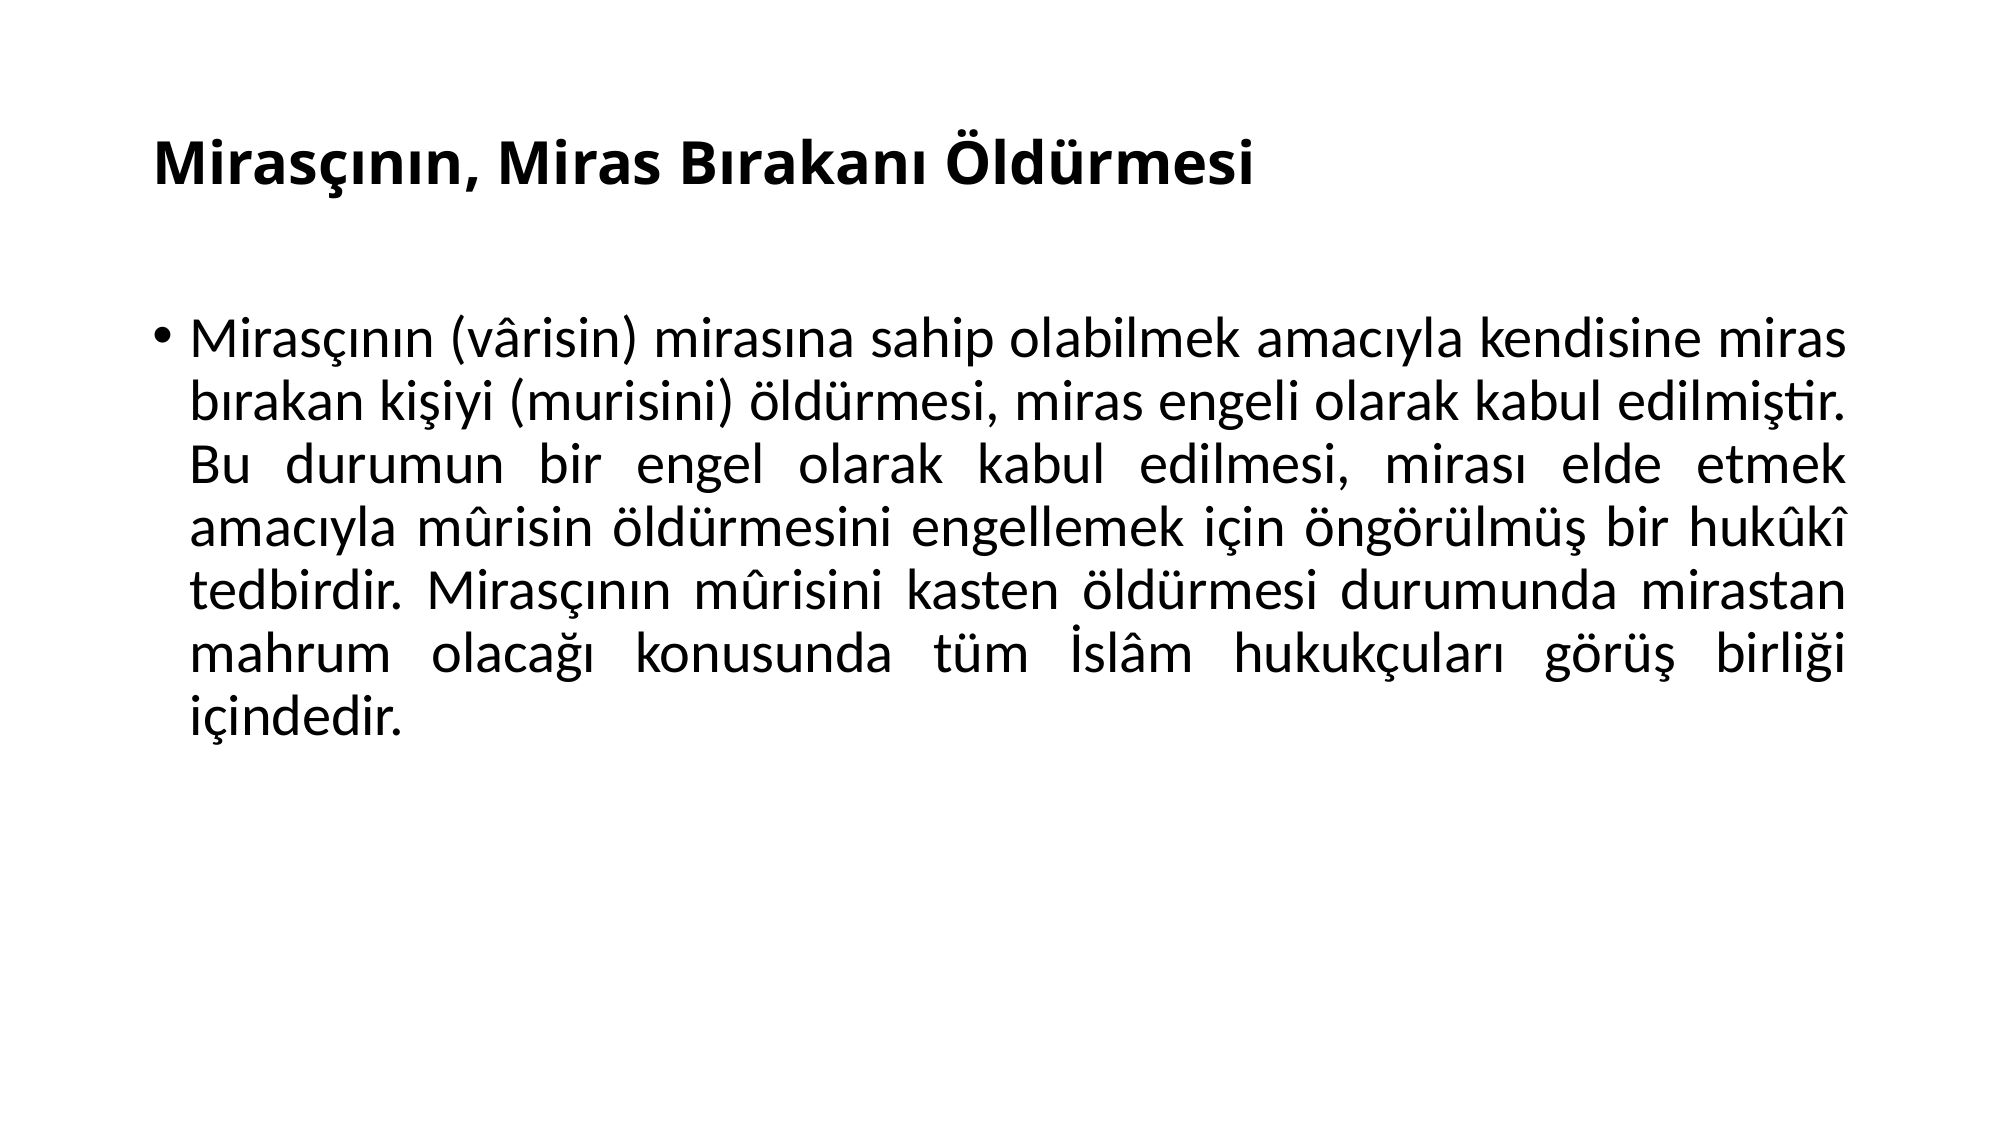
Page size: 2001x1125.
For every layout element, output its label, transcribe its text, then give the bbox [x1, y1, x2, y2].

title Mirasçının, Miras Bırakanı Öldürmesi [137, 59, 1863, 278]
list Mirasçının (vârisin) mirasına sahip olabilmek amacıyla kendisine miras bırakan kişiyi (murisini) öldürmesi, miras engeli olarak kabul edilmiştir. Bu durumun bir engel olarak kabul edilmesi, mirası elde etmek amacıyla mûrisin öldürmesini engellemek için öngörülmüş bir hukûkî tedbirdir. Mirasçının mûrisini kasten öldürmesi durumunda mirastan mahrum olacağı konusunda tüm İslâm hukukçuları görüş birliği içindedir. [137, 299, 1863, 1014]
